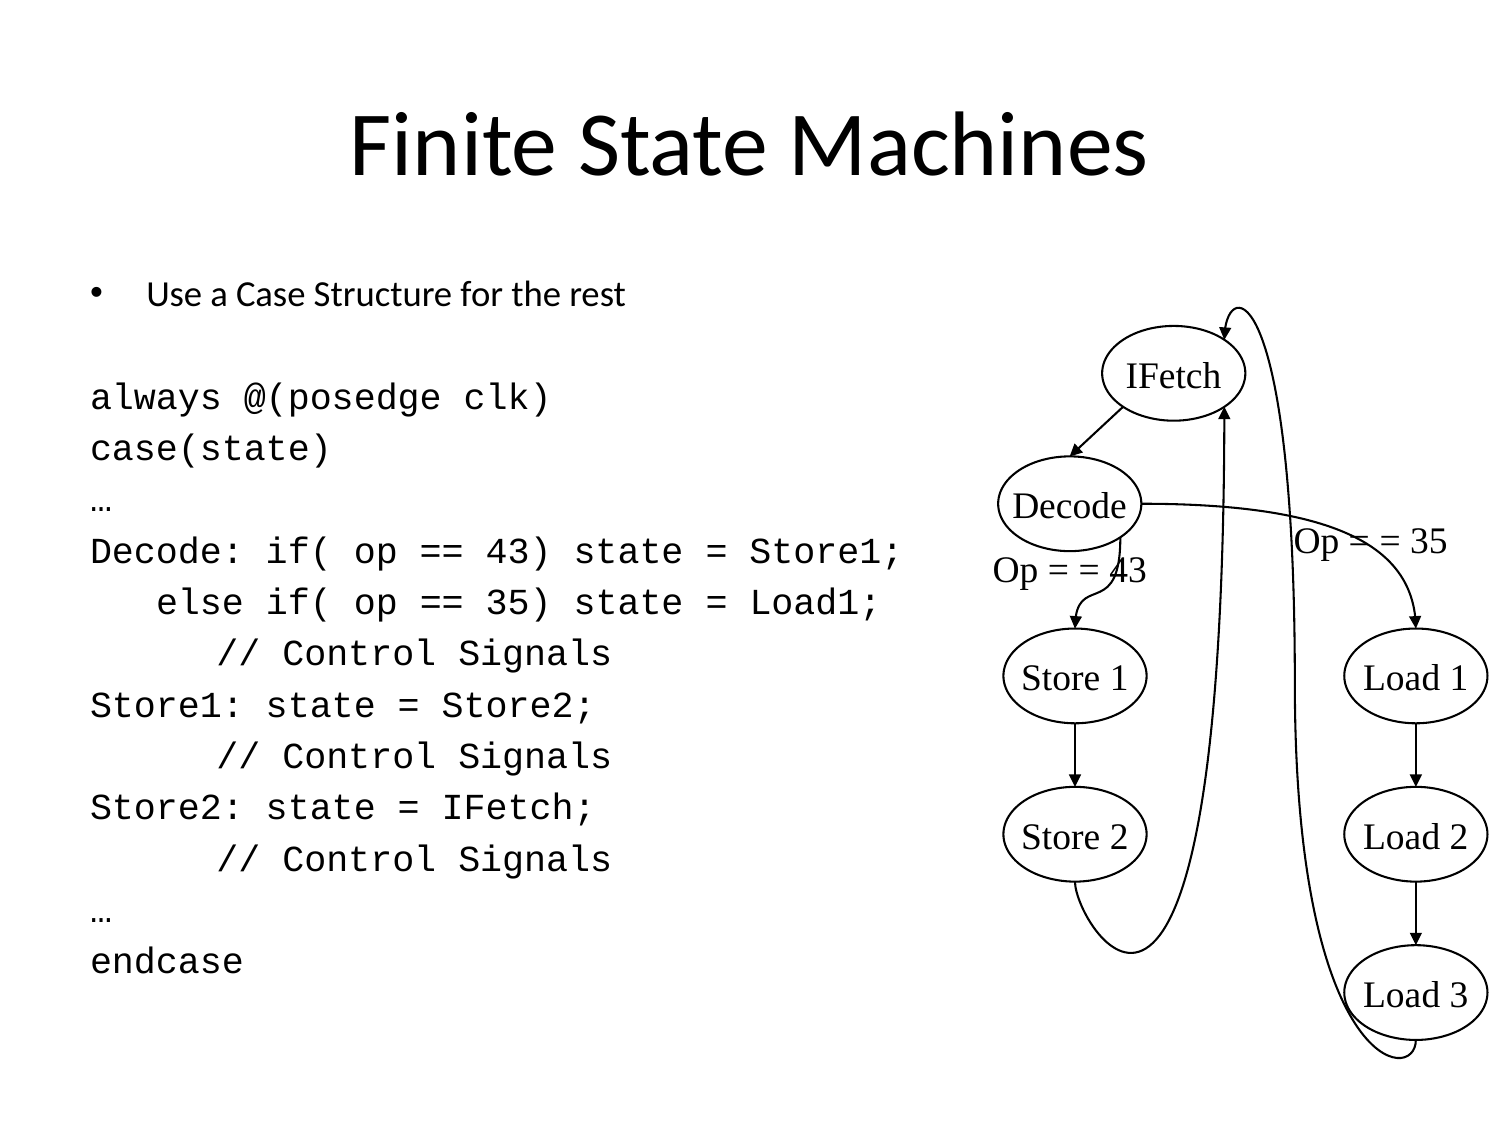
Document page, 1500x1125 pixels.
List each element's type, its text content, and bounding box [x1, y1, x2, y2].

text_box Op = = 43 [977, 538, 1136, 567]
text_box Load 2 [1344, 794, 1488, 882]
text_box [1141, 503, 1417, 592]
text_box Decode [998, 456, 1142, 538]
text_box Load 3 [1344, 945, 1488, 1040]
title Finite State Machines [75, 45, 1425, 233]
text_box Store 2 [1003, 794, 1147, 882]
list Use a Case Structure for the rest always @(posedge clk) case(state) … Decode: if( op == 43) state = Store1; else if( op == 35) state = Load1; // Control Signals Store1: state = Store2; // Control Signals Store2: state = IFetch; // Control Signals … endcase [75, 262, 950, 1005]
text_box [911, 569, 1388, 720]
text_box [1051, 559, 1136, 567]
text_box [1069, 406, 1124, 457]
text_box Op = = 35 [1420, 508, 1463, 568]
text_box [969, 593, 1500, 786]
text_box IFetch [1102, 325, 1246, 421]
